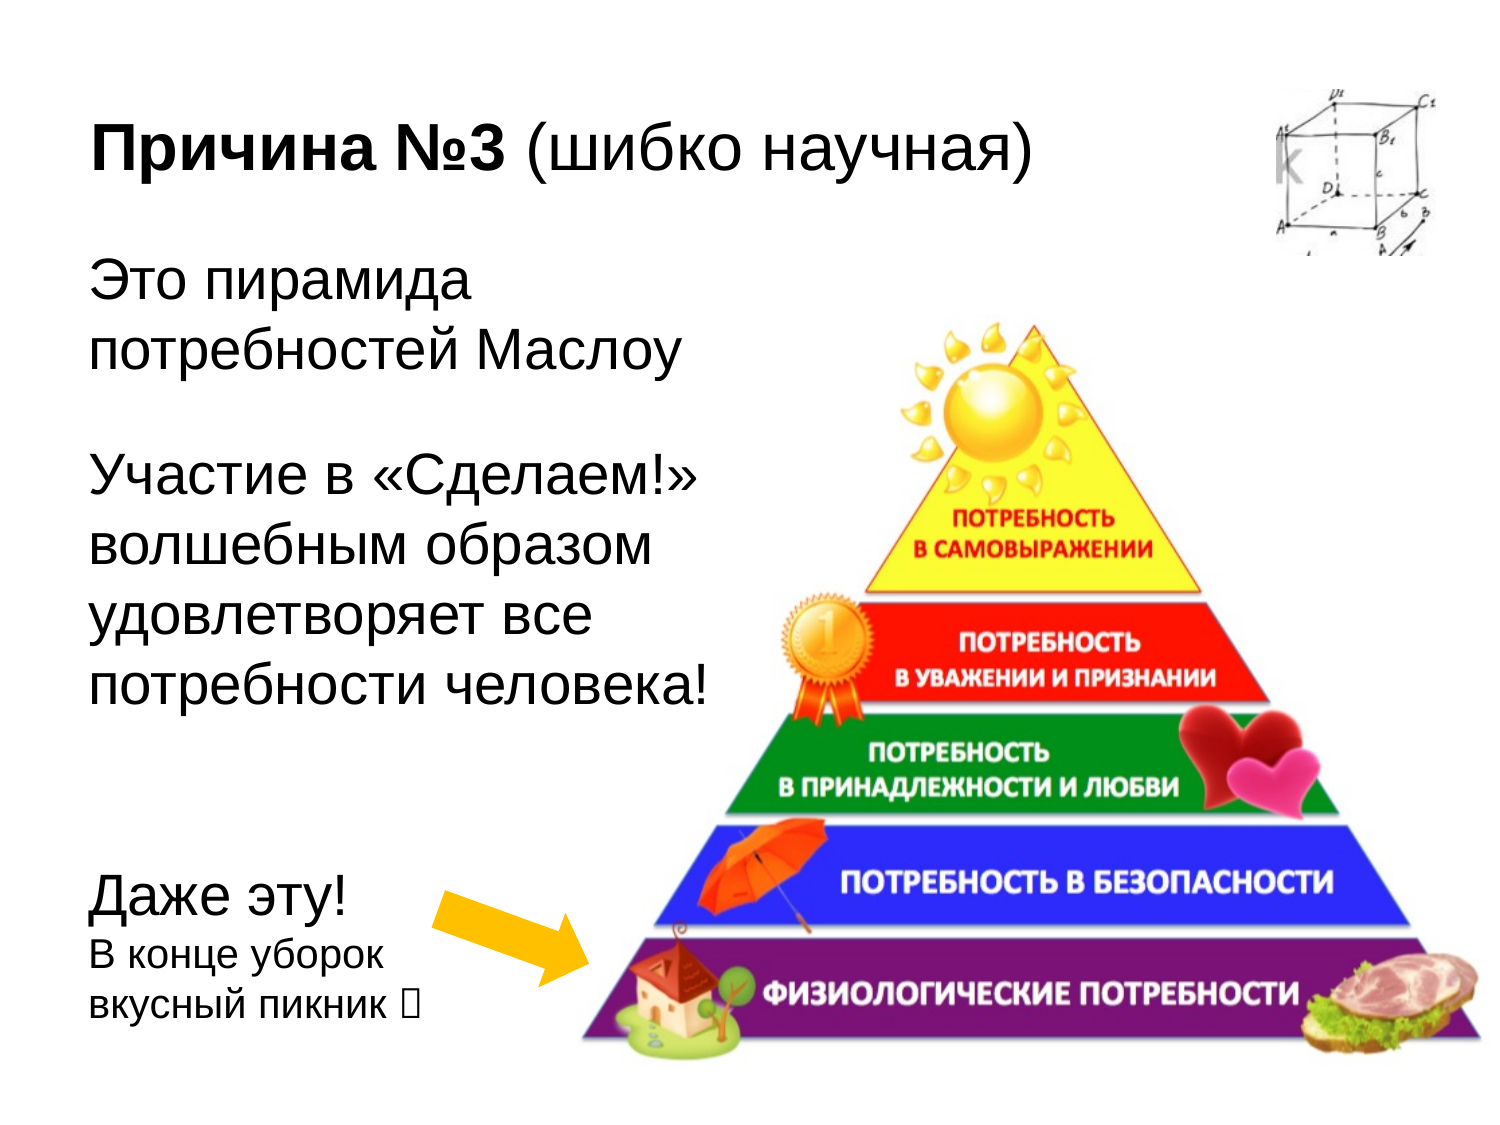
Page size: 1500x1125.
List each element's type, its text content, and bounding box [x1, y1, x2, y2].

picture [1276, 89, 1436, 256]
title Причина №3 (шибко научная) [75, 96, 1271, 285]
text_box Даже эту! В конце уборок вкусный пикник  [88, 857, 508, 1045]
text_box Это пирамида потребностей Маслоу [88, 240, 1483, 428]
text_box Участие в «Сделаем!» волшебным образом удовлетворяет все потребности человека! [88, 435, 508, 624]
picture [513, 314, 1500, 1078]
text_box [429, 888, 508, 958]
